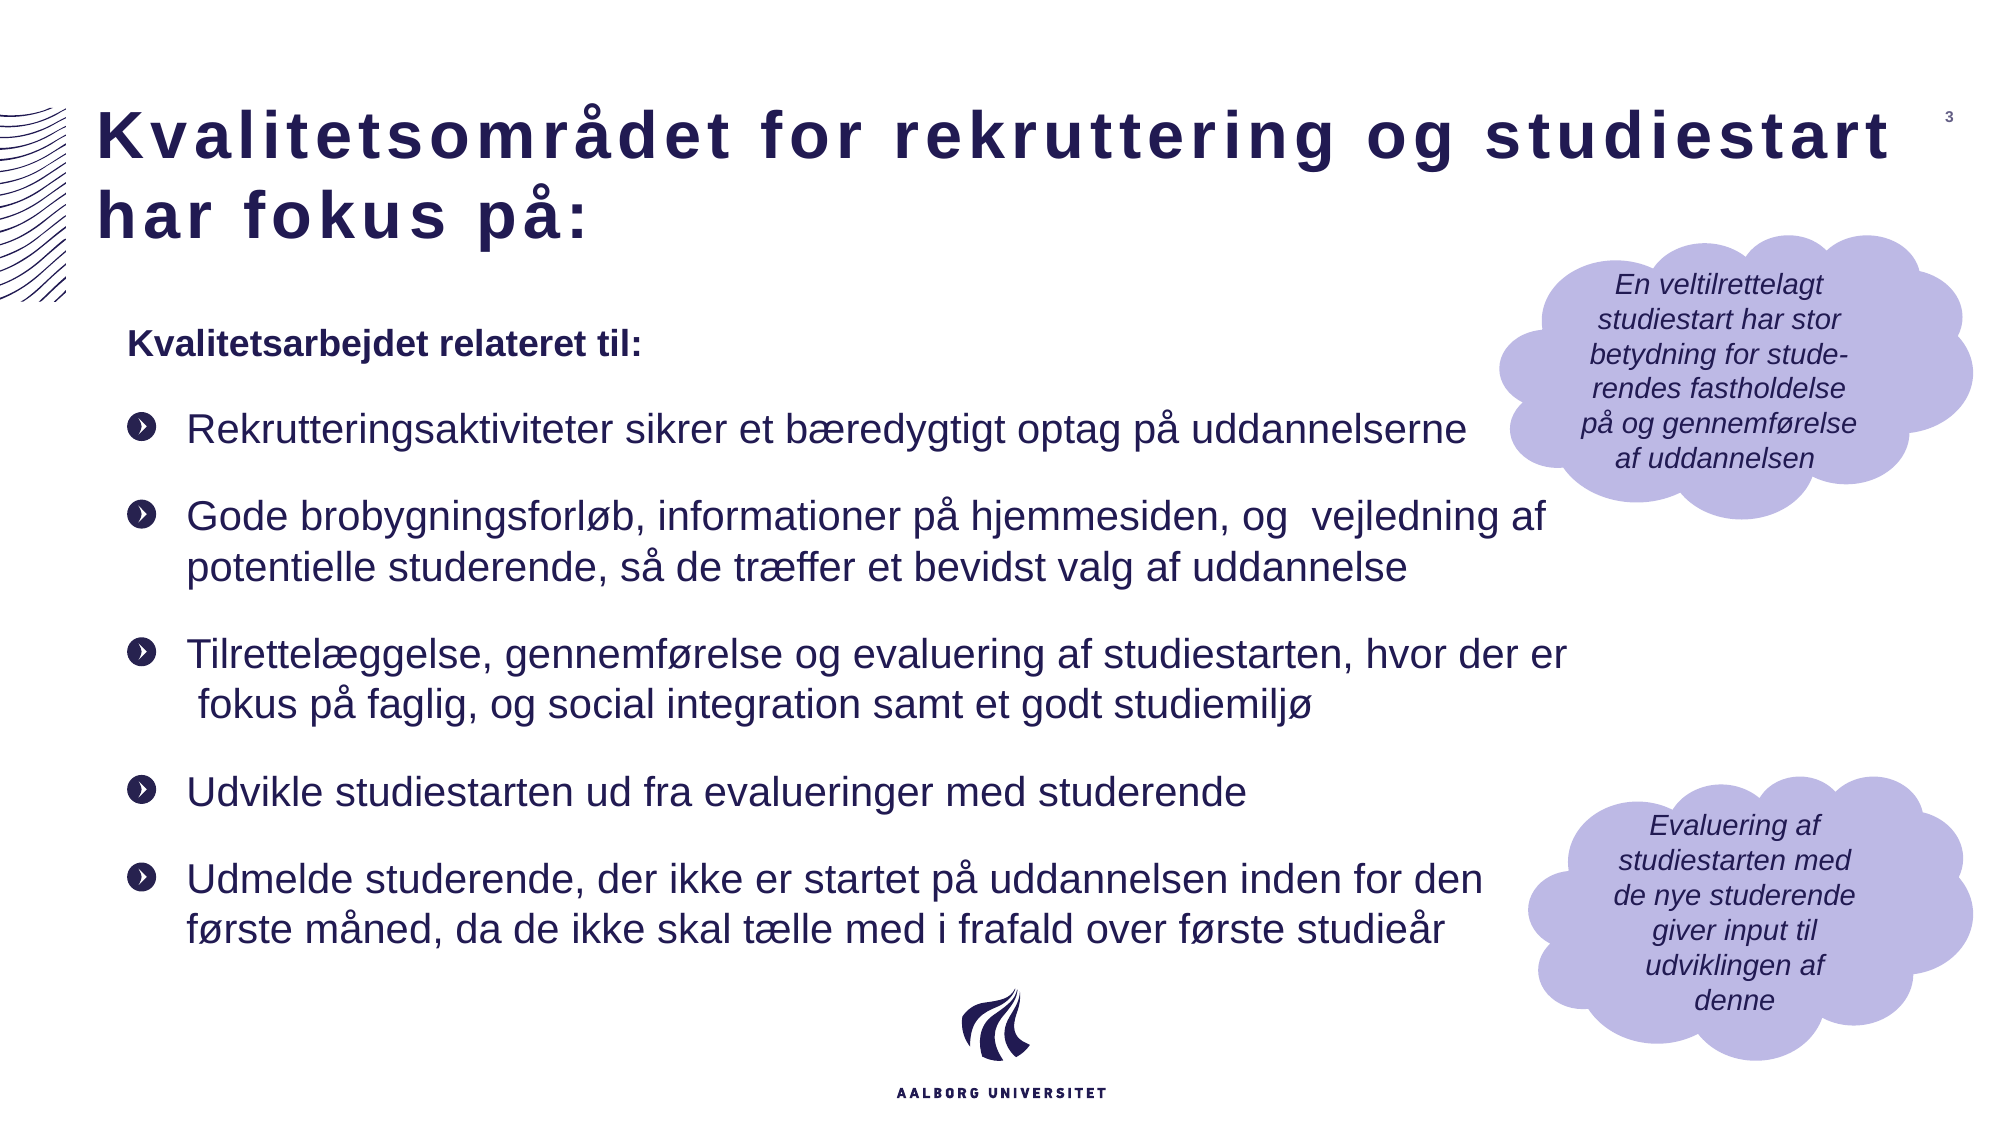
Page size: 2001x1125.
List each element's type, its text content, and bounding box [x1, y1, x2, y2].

list Kvalitetsarbejdet relateret til: Rekrutteringsaktiviteter sikrer et bæredygtigt optag på uddannelserne Gode brobygningsforløb, informationer på hjemmesiden, og vejledning af potentielle studerende, så de træffer et bevidst valg af uddannelse Tilrettelæggelse, gennemførelse og evaluering af studiestarten, hvor der er fokus på faglig, og social integration samt et godt studiemiljø Udvikle studiestarten ud fra evalueringer med studerende Udmelde studerende, der ikke er startet på uddannelsen inden for den første måned, da de ikke skal tælle med i frafald over første studieår [127, 302, 1570, 1111]
text_box En veltilrettelagt studiestart har stor betydning for stude-rendes fastholdelse på og gennemførelse af uddannelsen [1498, 234, 1975, 521]
text_box Evaluering af studiestarten med de nye studerende giver input til udviklingen af denne [1527, 775, 1975, 1062]
title Kvalitetsområdet for rekruttering og studiestart har fokus på: [96, 60, 1954, 303]
